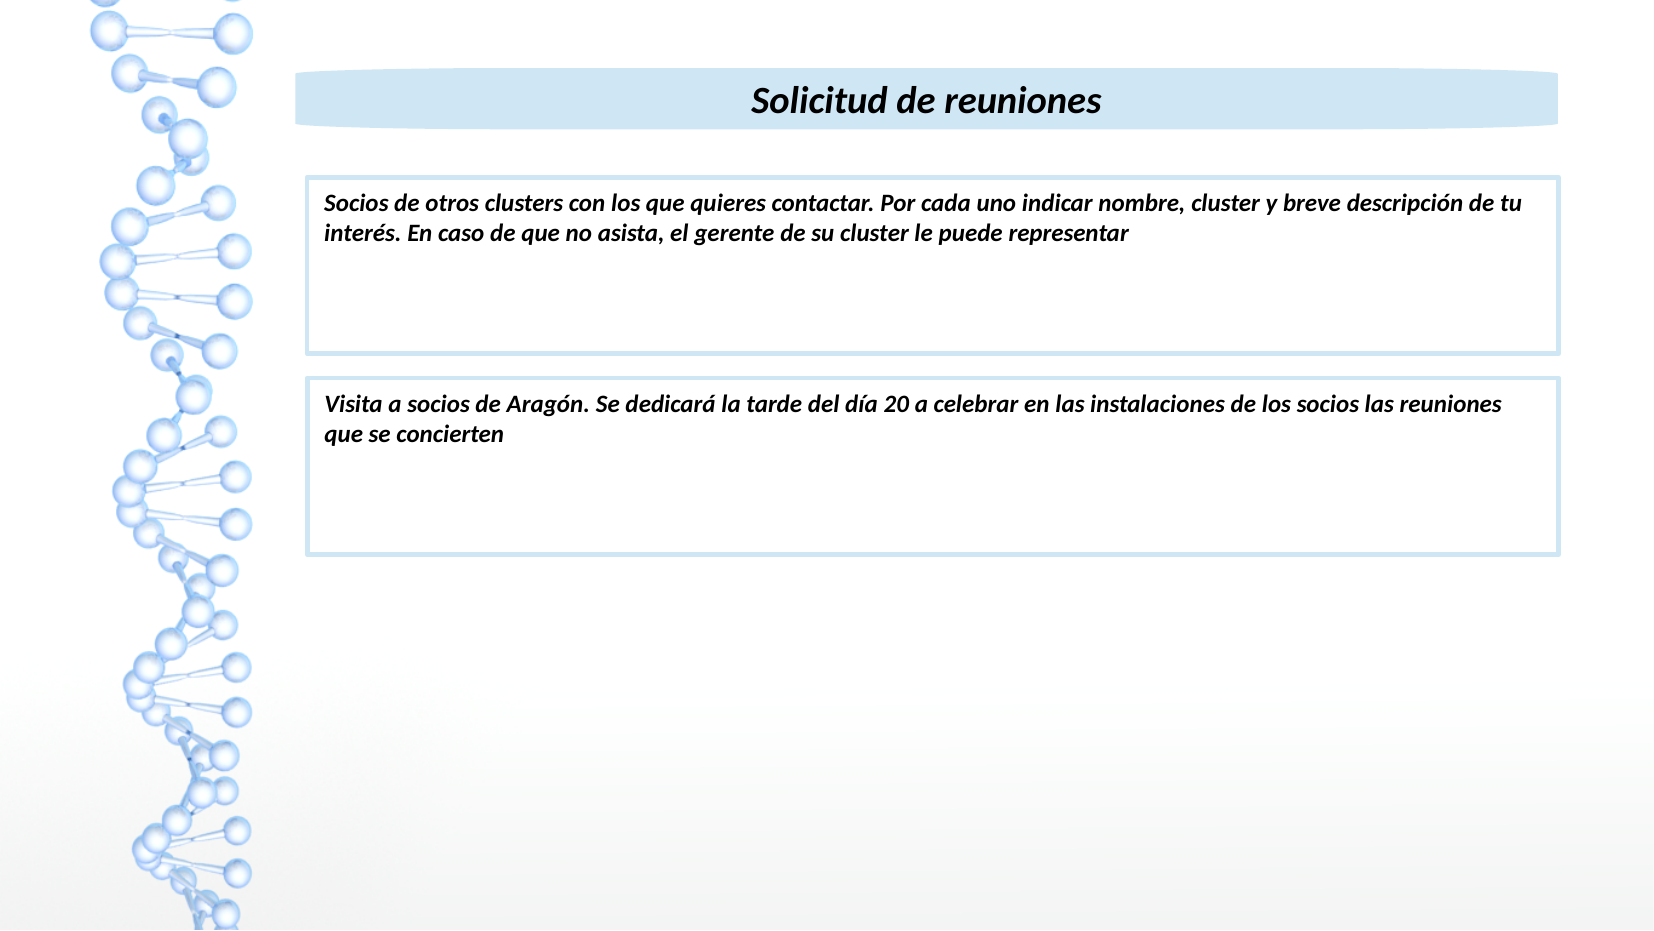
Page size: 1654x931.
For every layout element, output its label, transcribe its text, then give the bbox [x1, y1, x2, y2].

text_box Socios de otros clusters con los que quieres contactar. Por cada uno indicar nombre, cluster y breve descripción de tu interés. En caso de que no asista, el gerente de su cluster le puede representar [307, 177, 1559, 354]
text_box Visita a socios de Aragón. Se dedicará la tarde del día 20 a celebrar en las instalaciones de los socios las reuniones que se concierten [307, 378, 1559, 555]
text_box Solicitud de reuniones [295, 68, 1558, 130]
picture [0, 0, 1654, 930]
